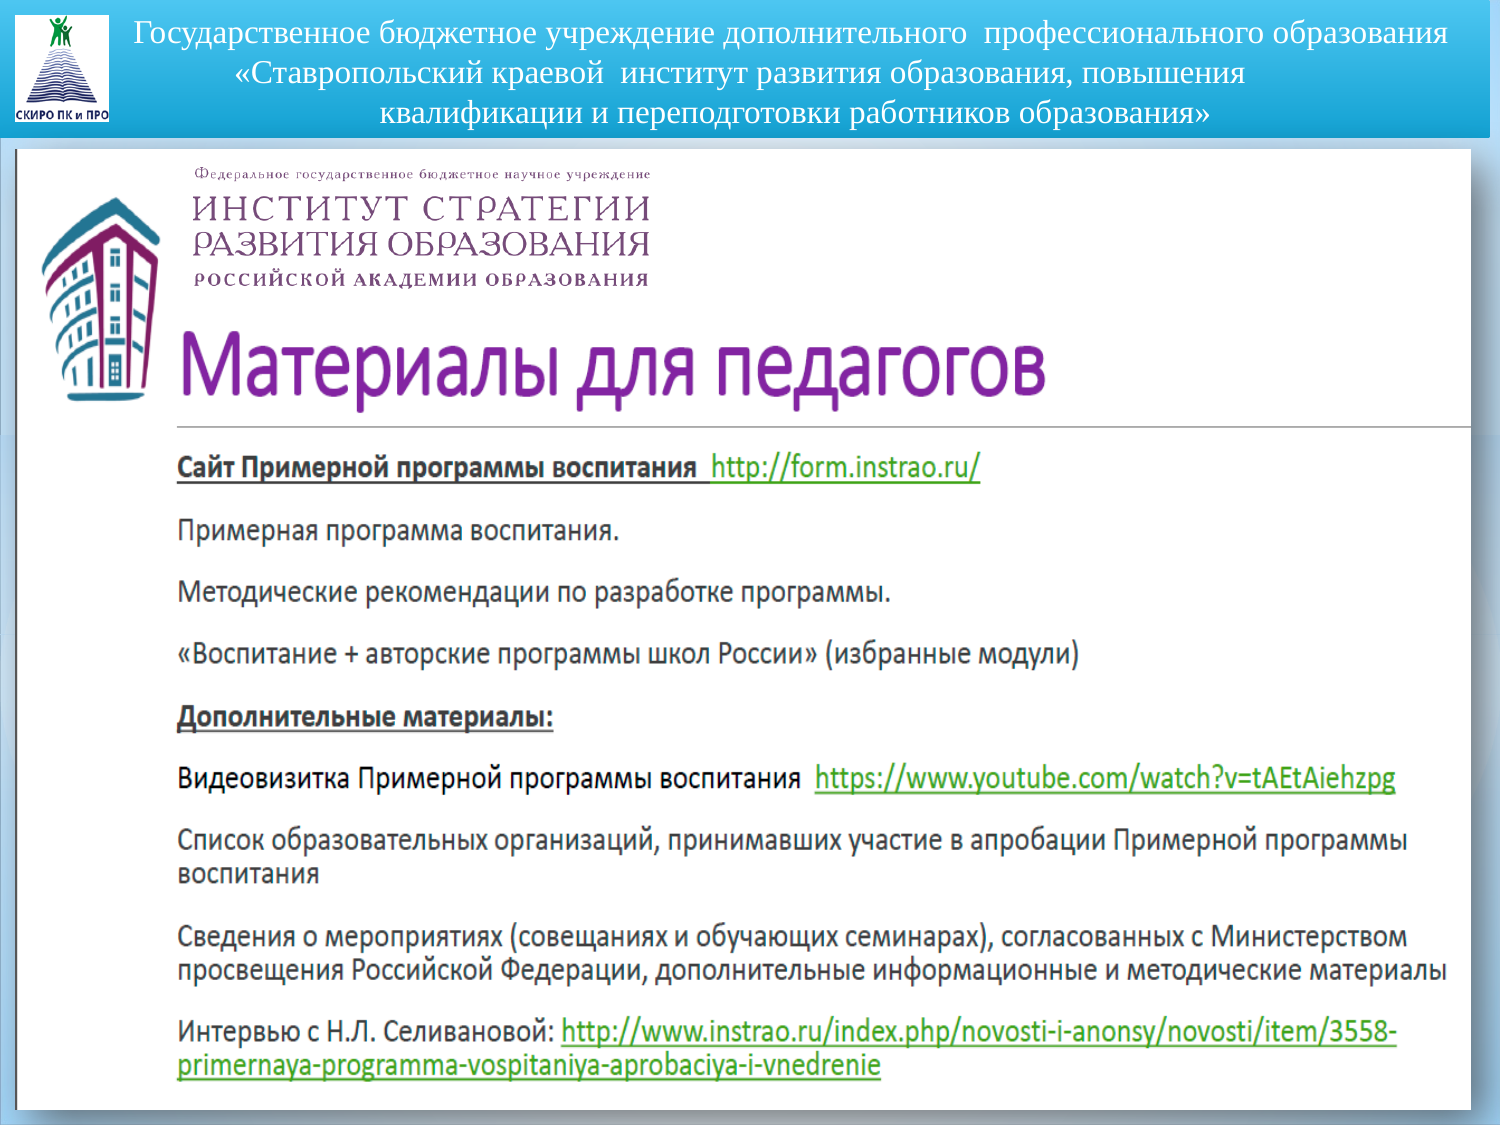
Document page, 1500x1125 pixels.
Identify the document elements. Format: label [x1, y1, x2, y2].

text_box [15, 149, 1471, 1110]
text_box [0, 0, 1490, 138]
